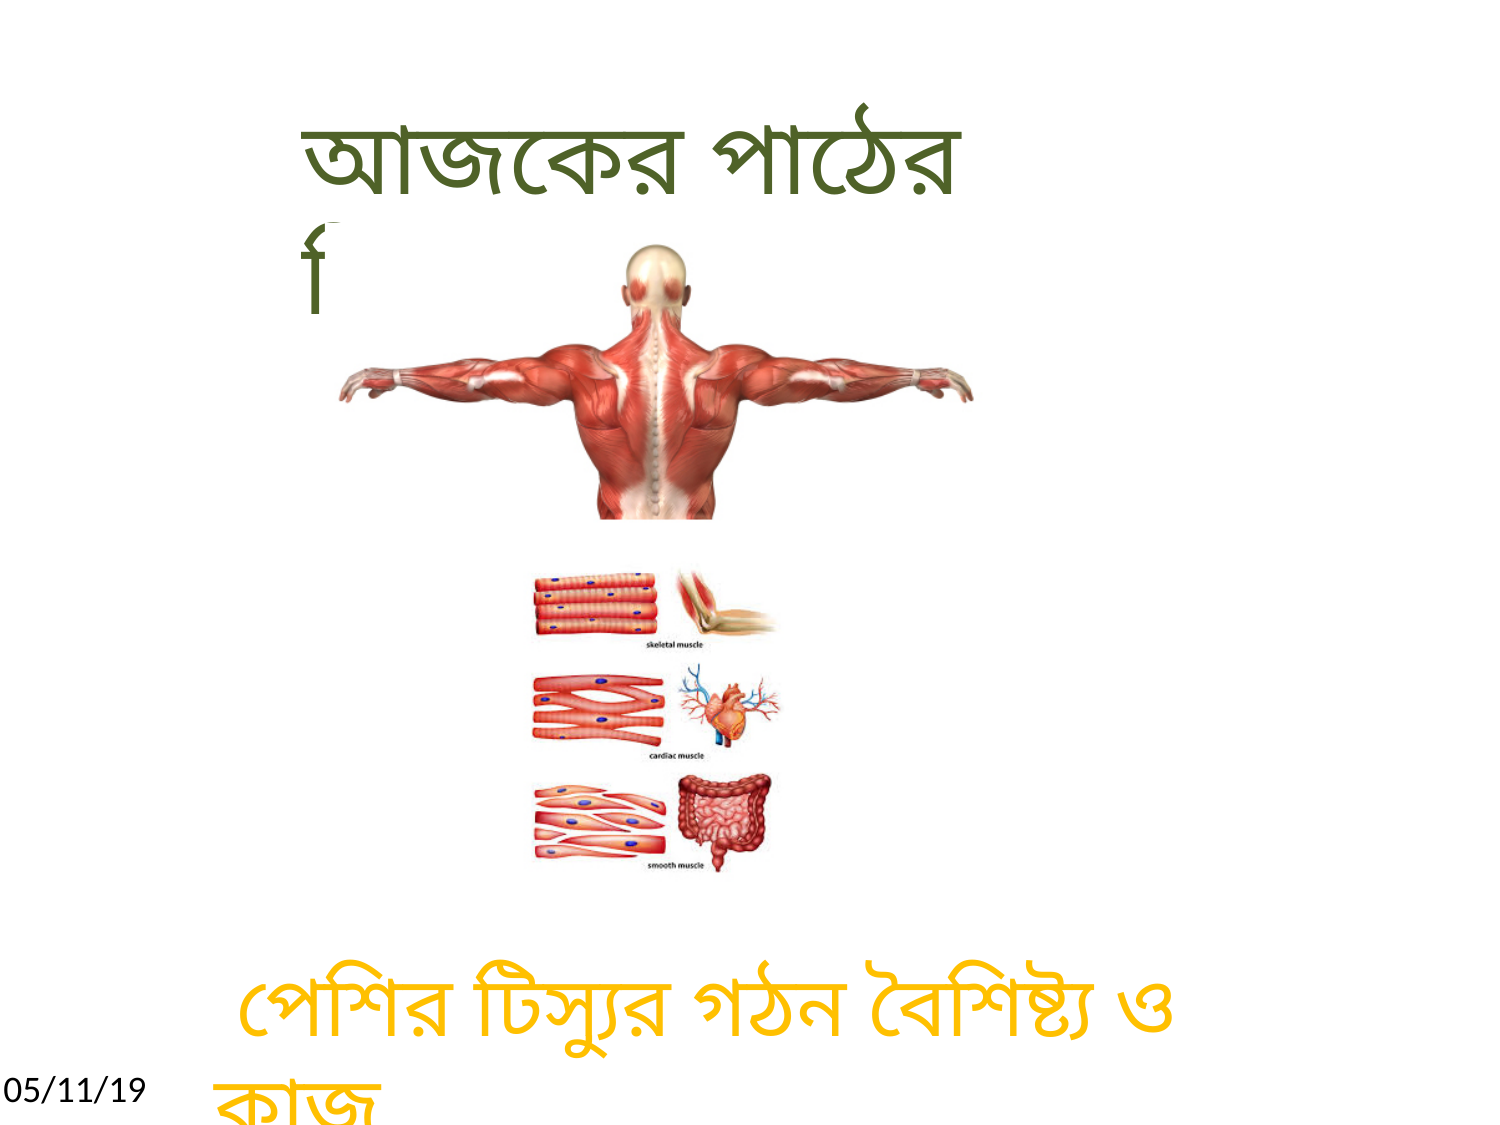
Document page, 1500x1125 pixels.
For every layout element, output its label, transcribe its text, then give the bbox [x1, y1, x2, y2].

text_box 05/11/19 [0, 1057, 162, 1118]
picture [324, 223, 988, 888]
text_box আজকের পাঠের বিষয় [287, 87, 1200, 343]
text_box পেশির টিস্যুর গঠন বৈশিষ্ট্য ও কাজ [199, 945, 1250, 1125]
